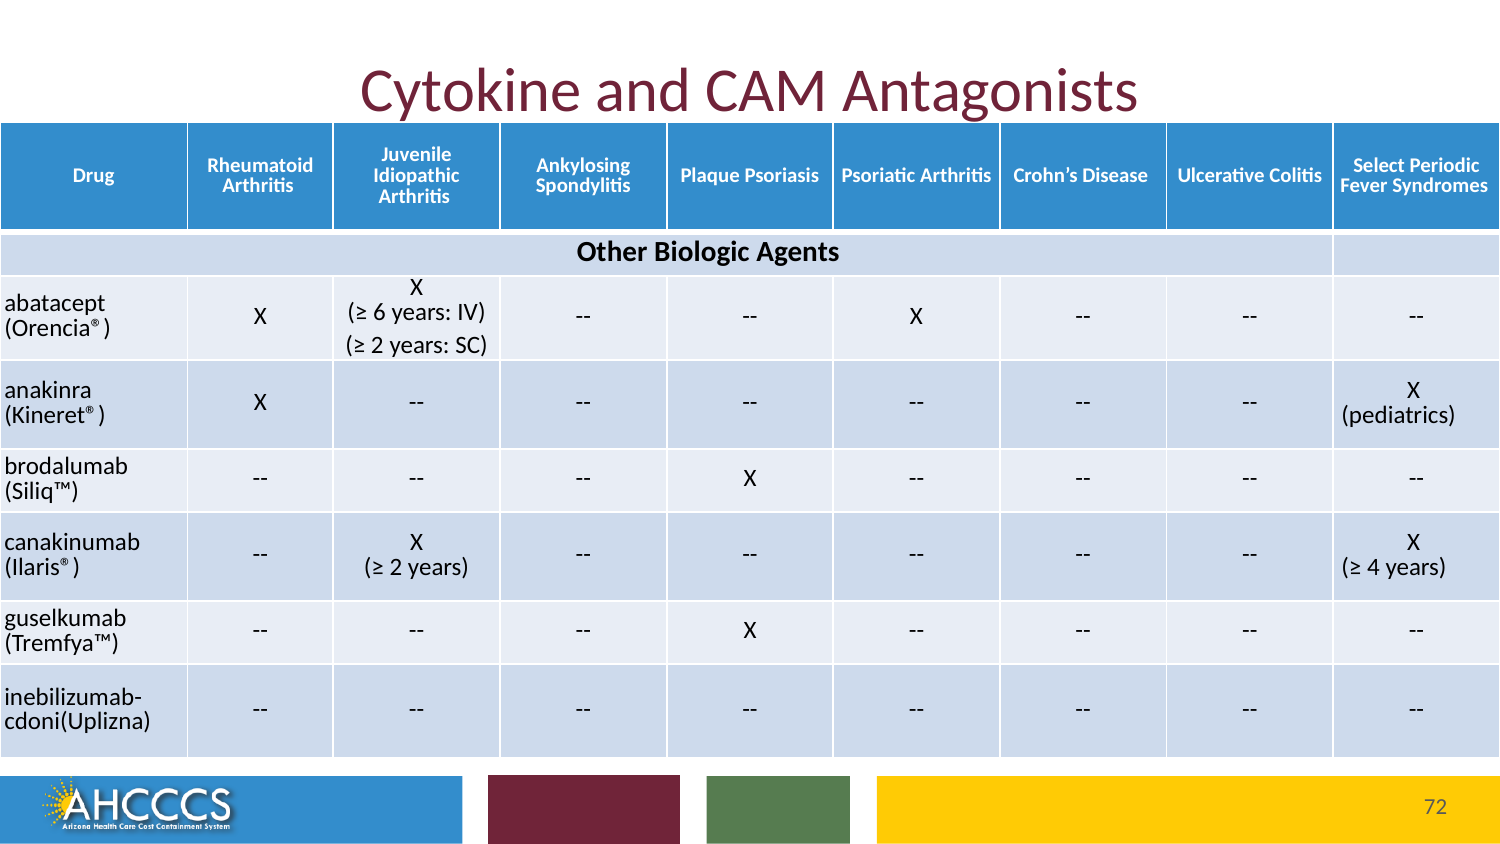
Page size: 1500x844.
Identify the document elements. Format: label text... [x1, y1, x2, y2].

table_cell -- [834, 513, 999, 600]
table_cell [1334, 235, 1499, 275]
table_cell X (pediatrics) [1334, 361, 1499, 448]
table_cell X (≥ 4 years) [1334, 513, 1499, 600]
table_cell -- [1001, 361, 1166, 448]
table_cell X (≥ 6 years: IV) (≥ 2 years: SC) [334, 277, 499, 359]
table_cell -- [1001, 513, 1166, 600]
table_cell -- [668, 513, 832, 600]
table_cell X (≥ 2 years) [334, 513, 499, 600]
table_cell X [834, 277, 999, 359]
table_cell -- [834, 602, 999, 663]
table_header Ulcerative Colitis [1167, 123, 1332, 229]
table_cell X [188, 361, 332, 448]
table_cell -- [501, 602, 666, 663]
table_cell -- [1167, 665, 1332, 757]
table_cell -- [334, 361, 499, 448]
table_header Plaque Psoriasis [668, 123, 832, 229]
table_cell canakinumab (Ilaris®) [1, 513, 187, 600]
table_cell -- [501, 665, 666, 757]
table_cell -- [188, 665, 332, 757]
table_cell anakinra (Kineret®) [1, 361, 187, 448]
table_cell -- [834, 665, 999, 757]
picture [42, 776, 230, 830]
table_header Rheumatoid Arthritis [188, 123, 332, 229]
table_cell -- [1001, 450, 1166, 511]
table_cell -- [501, 361, 666, 448]
table_cell brodalumab (Siliq™) [1, 450, 187, 511]
table_cell -- [188, 513, 332, 600]
table_cell X [188, 277, 332, 359]
table_header Ankylosing Spondylitis [501, 123, 666, 229]
table_cell -- [1334, 450, 1499, 511]
table_cell -- [1001, 602, 1166, 663]
table_cell -- [668, 665, 832, 757]
table_cell -- [501, 513, 666, 600]
table_cell -- [188, 602, 332, 663]
table_cell -- [668, 277, 832, 359]
table_header Juvenile Idiopathic Arthritis [334, 123, 499, 229]
table_header Drug [1, 123, 187, 229]
table_cell -- [834, 450, 999, 511]
table_cell -- [1167, 602, 1332, 663]
table_cell inebilizumab-cdoni(Uplizna) [1, 665, 187, 757]
table_cell -- [1167, 277, 1332, 359]
table_cell -- [334, 450, 499, 511]
table_cell -- [1001, 277, 1166, 359]
table_cell X [668, 602, 832, 663]
table_header Psoriatic Arthritis [834, 123, 999, 229]
table_cell -- [668, 361, 832, 448]
table_header Crohn’s Disease [1001, 123, 1166, 229]
table_cell guselkumab (Tremfya™) [1, 602, 187, 663]
table_cell X [668, 450, 832, 511]
table_cell Other Biologic Agents [1, 235, 1332, 275]
table_cell -- [188, 450, 332, 511]
table_cell -- [834, 361, 999, 448]
table_cell -- [1334, 277, 1499, 359]
table_cell -- [334, 665, 499, 757]
table_cell -- [1334, 602, 1499, 663]
table_cell -- [501, 277, 666, 359]
table_cell -- [1334, 665, 1499, 757]
title Cytokine and CAM Antagonists [75, 22, 1425, 122]
table_cell -- [334, 602, 499, 663]
table_cell -- [1167, 361, 1332, 448]
table_header Select Periodic Fever Syndromes [1334, 123, 1499, 229]
table_cell abatacept (Orencia®) [1, 277, 187, 359]
table_cell -- [1167, 513, 1332, 600]
table_cell -- [1001, 665, 1166, 757]
table_cell -- [501, 450, 666, 511]
table_cell -- [1167, 450, 1332, 511]
